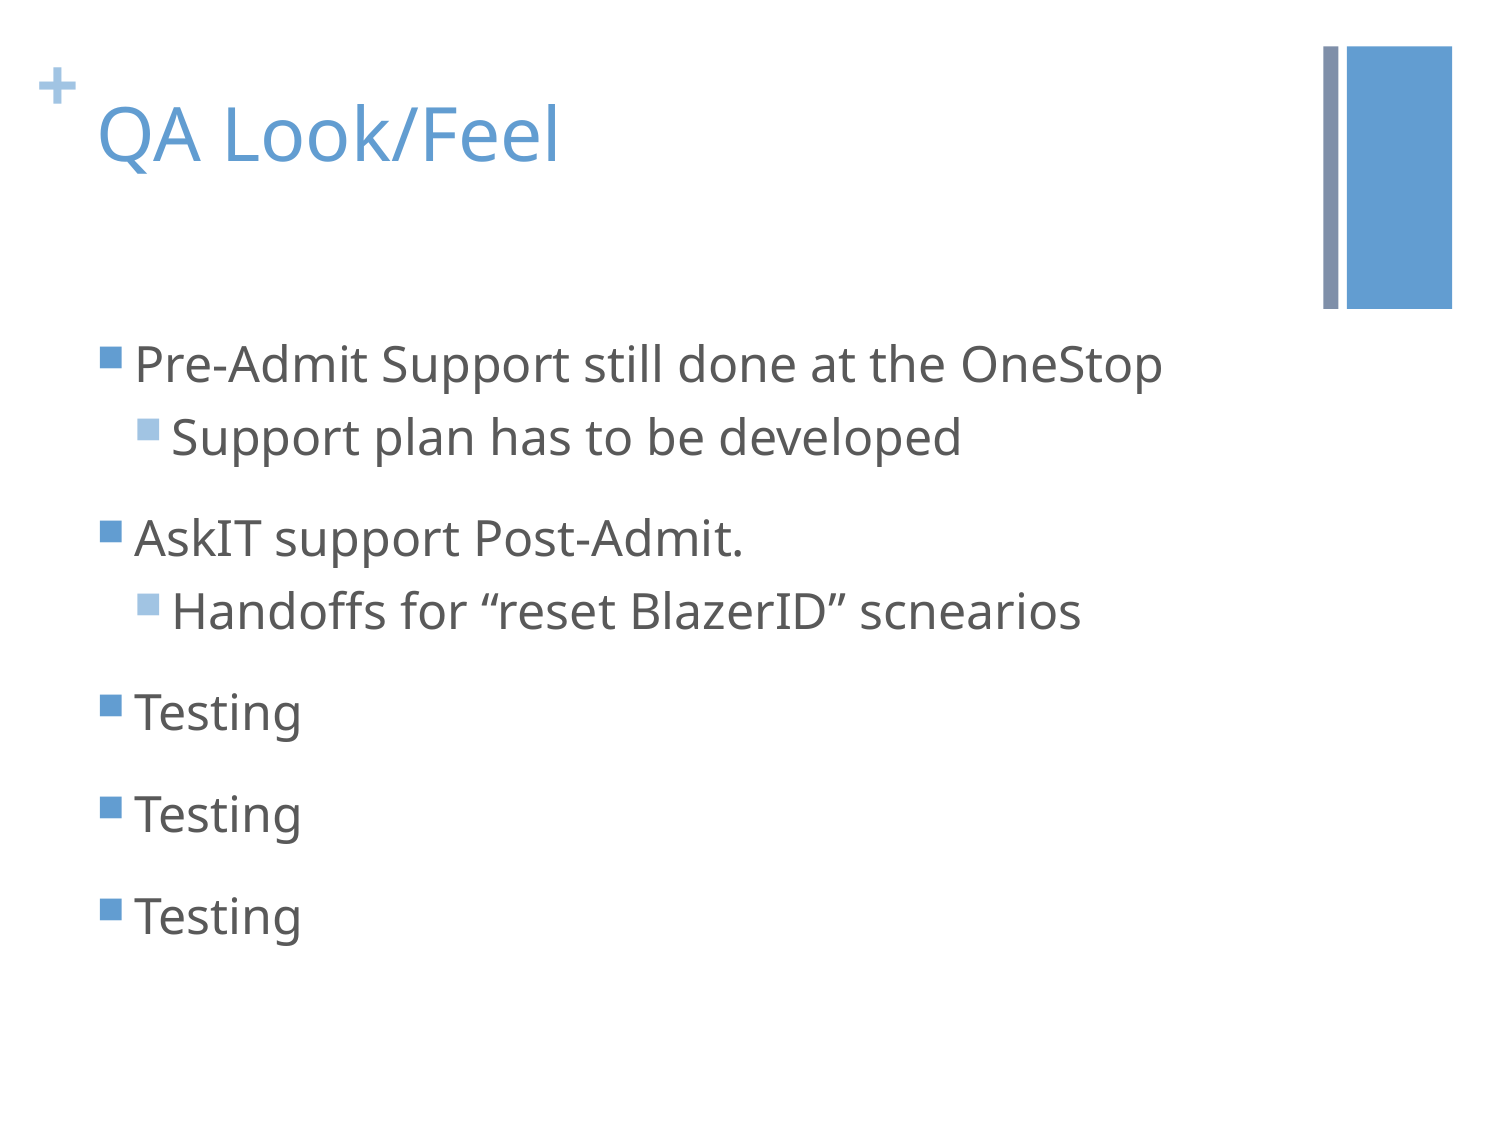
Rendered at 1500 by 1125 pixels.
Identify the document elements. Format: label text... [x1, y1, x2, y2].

list Pre-Admit Support still done at the OneStop Support plan has to be developed AskIT support Post-Admit. Handoffs for “reset BlazerID” scnearios Testing Testing Testing [81, 324, 1322, 1005]
title QA Look/Feel [81, 79, 1322, 263]
